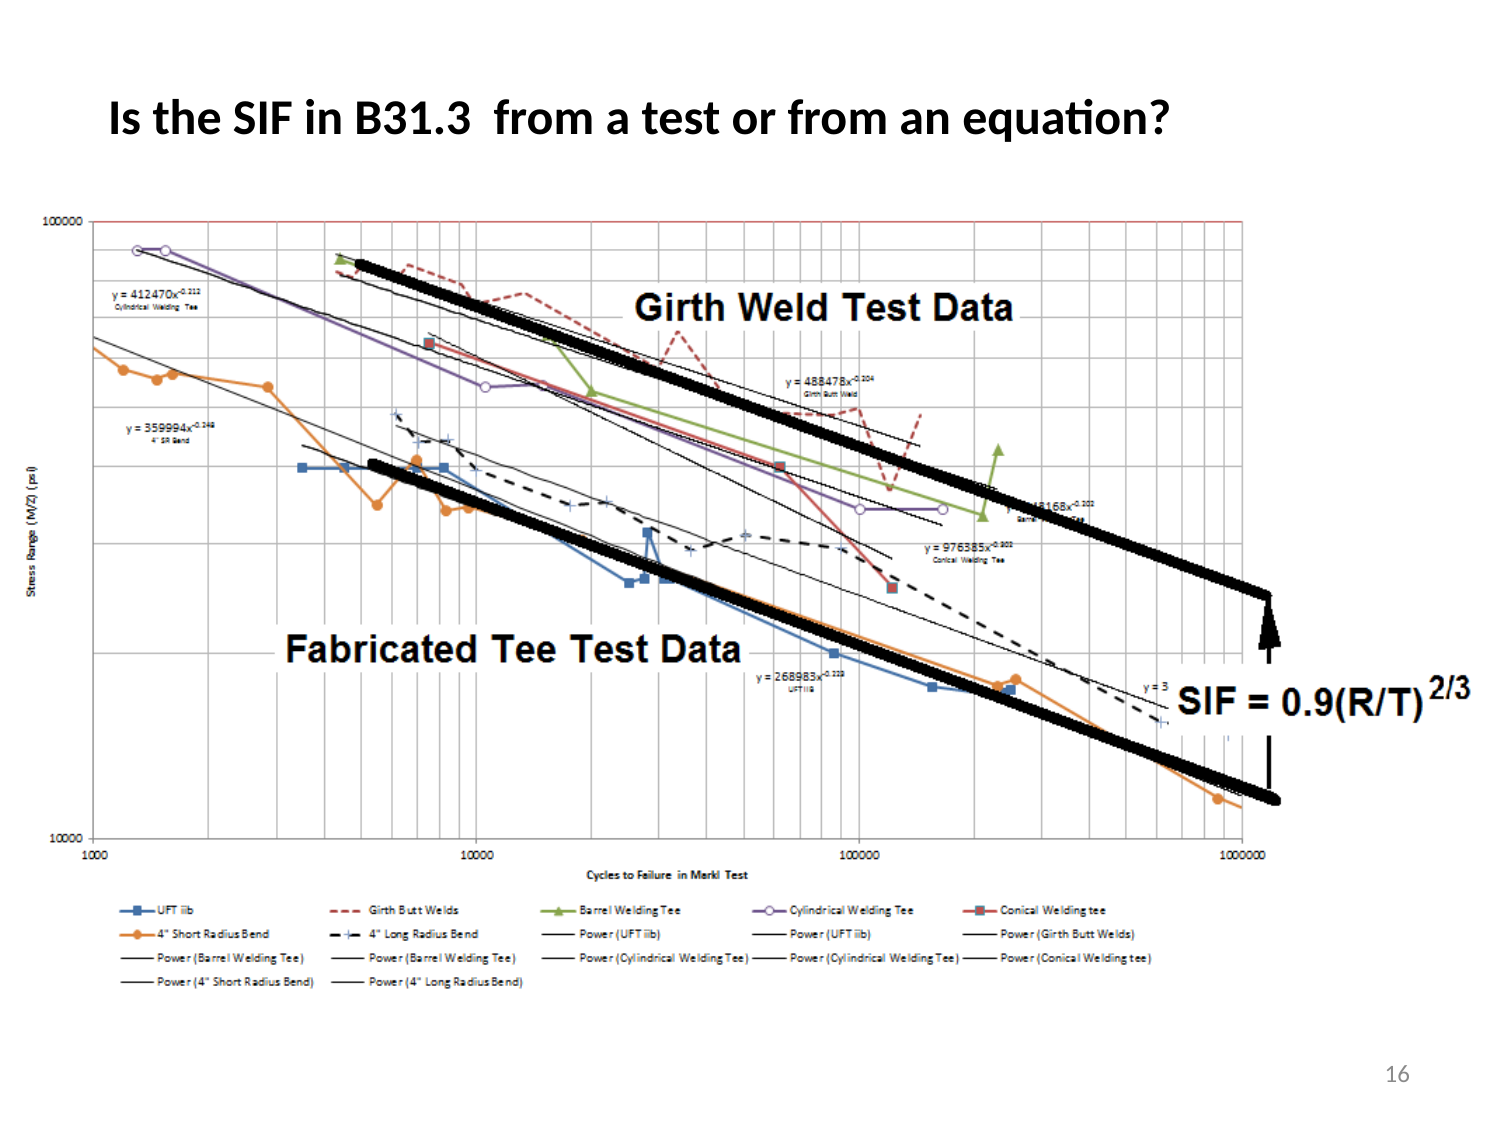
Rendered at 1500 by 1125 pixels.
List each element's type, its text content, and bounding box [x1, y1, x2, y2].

text_box Is the SIF in B31.3 from a test or from an equation? [93, 77, 1306, 152]
picture [0, 196, 1500, 1000]
slide_number 16 [1074, 1042, 1425, 1103]
